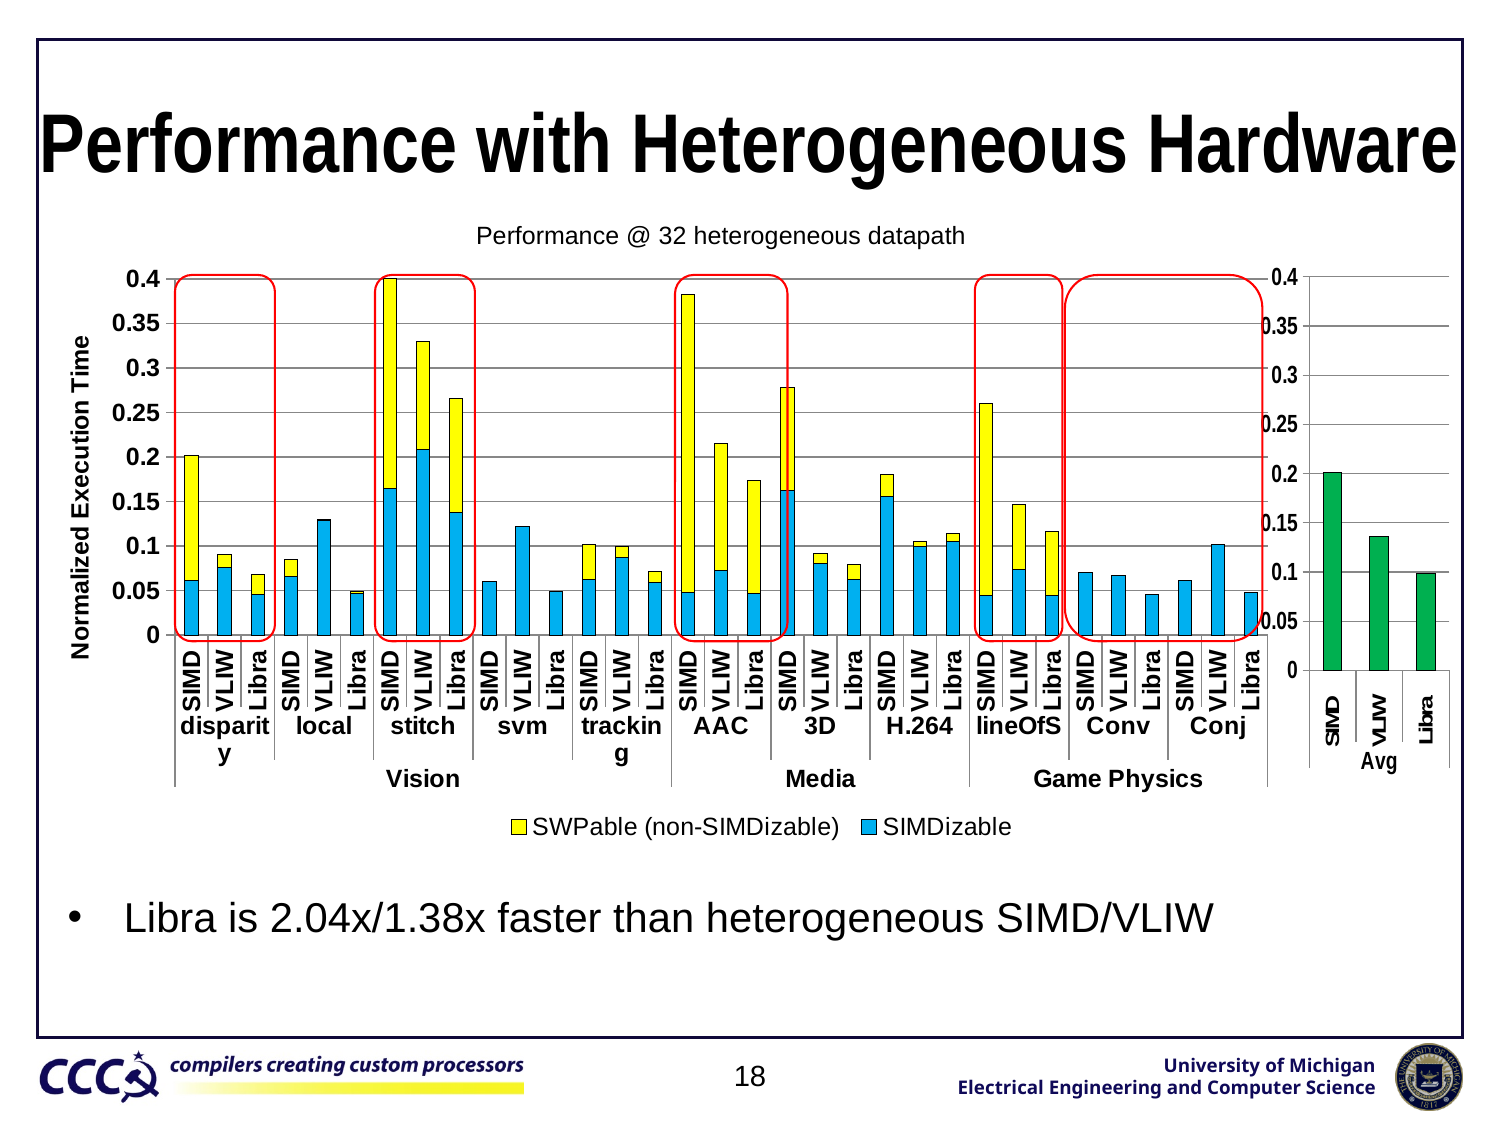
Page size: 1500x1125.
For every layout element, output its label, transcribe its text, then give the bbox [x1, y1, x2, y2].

footer 18 [512, 1049, 988, 1101]
text_box Performance @ 32 heterogeneous datapath [415, 212, 1028, 258]
picture [37, 1050, 524, 1106]
text_box Libra is 2.04x/1.38x faster than heterogeneous SIMD/VLIW [52, 883, 1452, 949]
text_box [174, 274, 1063, 642]
title Performance with Heterogeneous Hardware [24, 44, 1476, 233]
chart [52, 261, 1452, 857]
